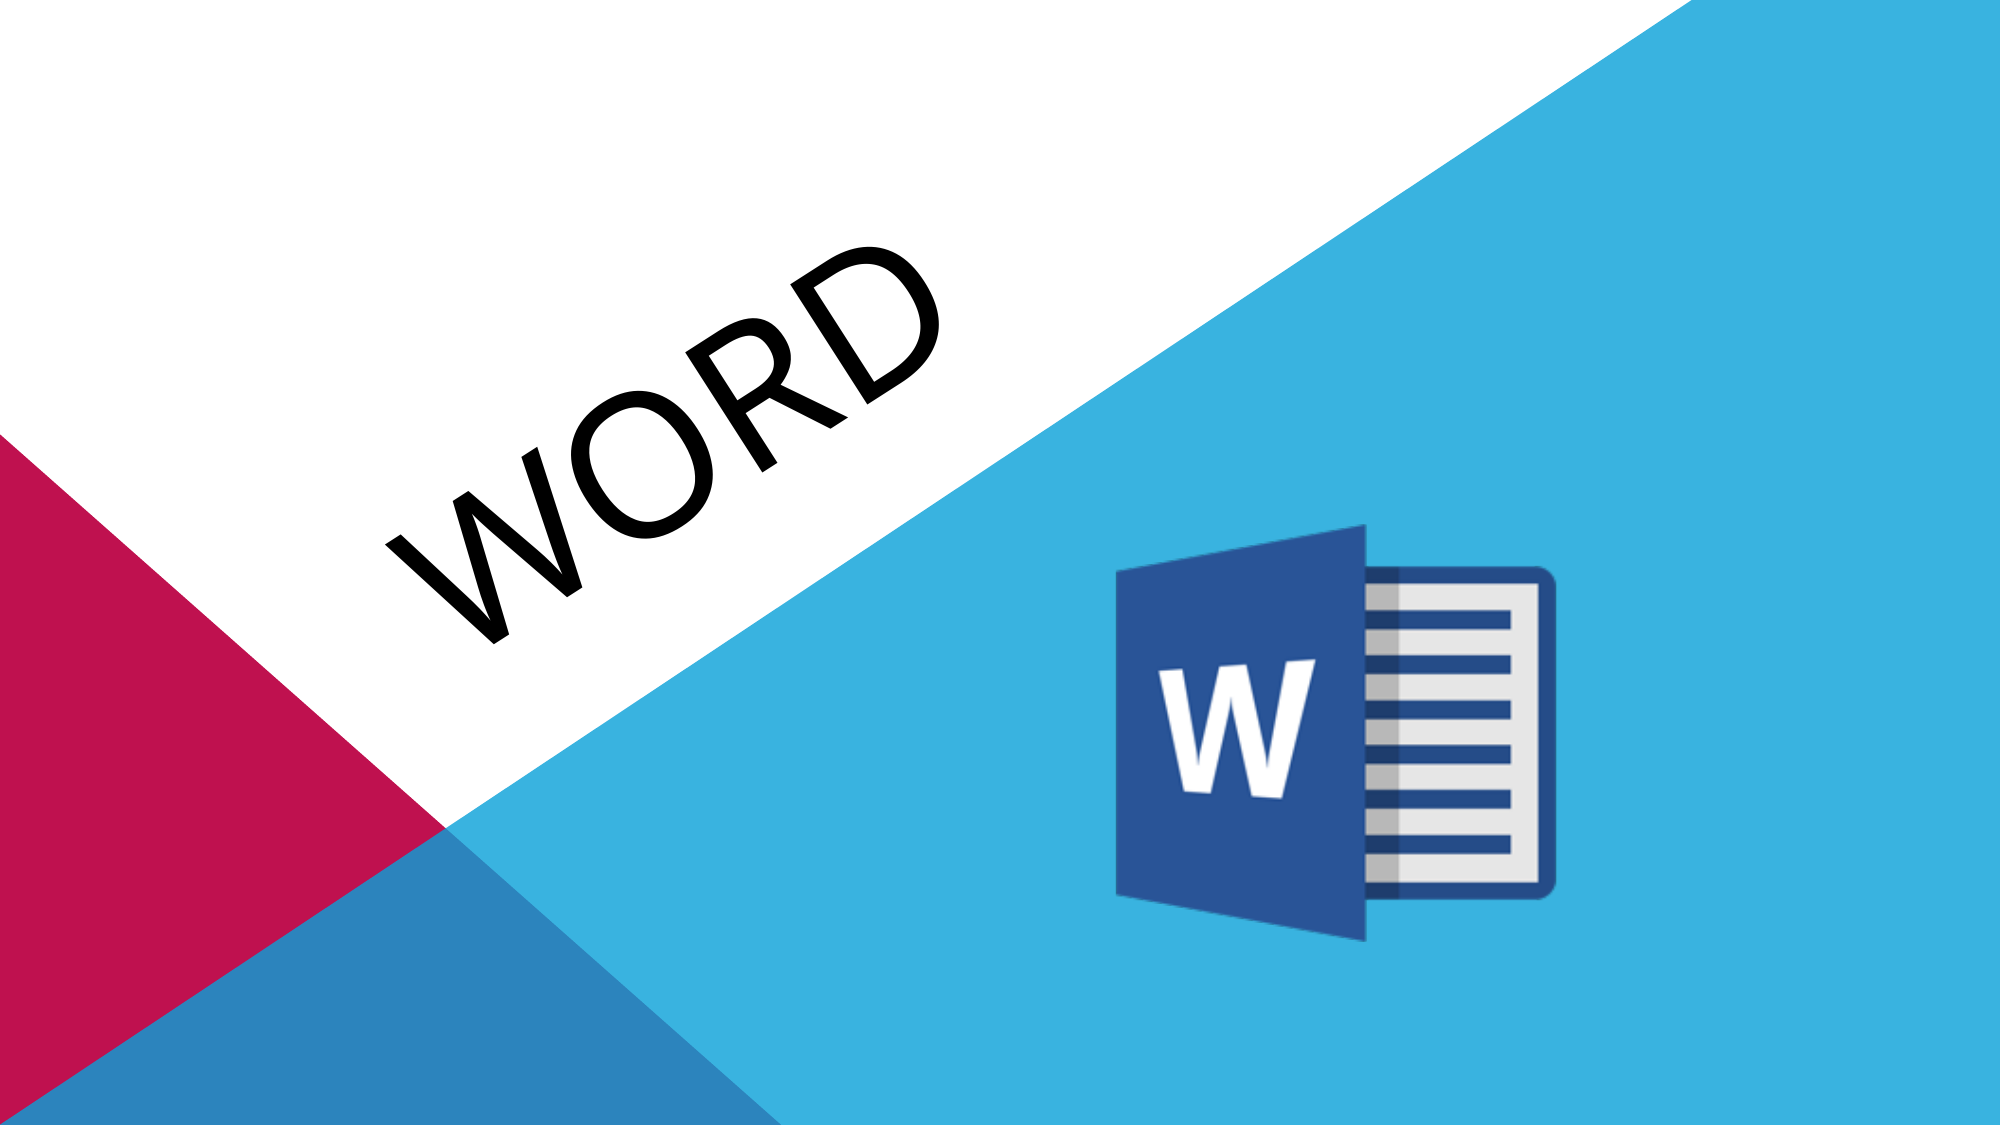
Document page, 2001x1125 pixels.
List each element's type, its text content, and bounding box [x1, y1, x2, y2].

picture [1094, 491, 1580, 977]
title word [363, 0, 1370, 710]
